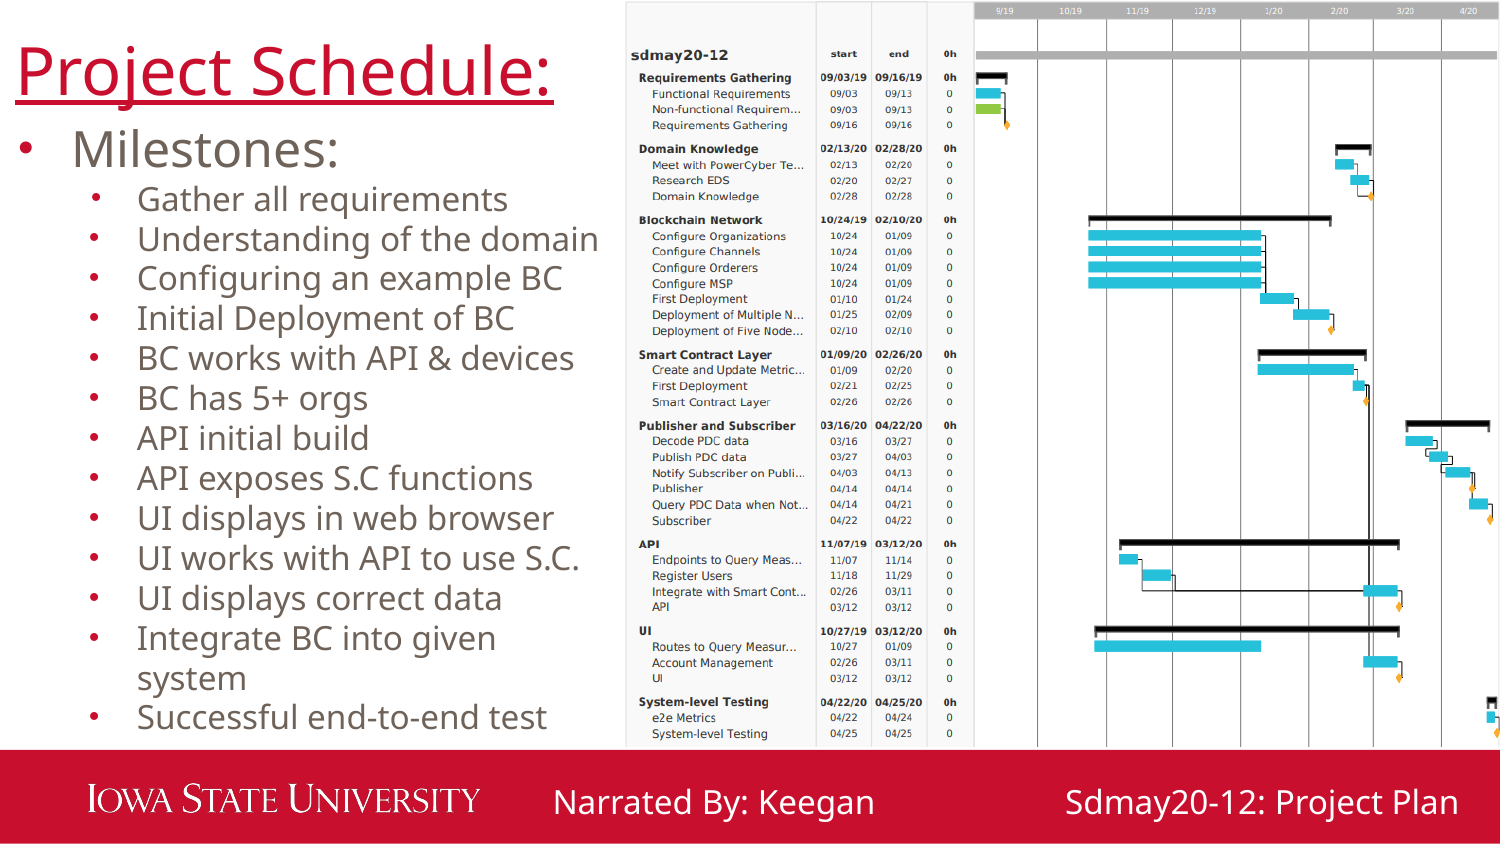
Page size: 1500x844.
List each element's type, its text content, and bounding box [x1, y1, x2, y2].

text_box Narrated By: Keegan [537, 773, 1100, 829]
list Sdmay20-12: Project Plan [1005, 773, 1475, 830]
picture [87, 783, 481, 816]
title Project Schedule: [0, 0, 596, 110]
list Milestones: Gather all requirements Understanding of the domain Configuring an example BC Initial Deployment of BC BC works with API & devices BC has 5+ orgs API initial build API exposes S.C functions UI displays in web browser UI works with API to use S.C. UI displays correct data Integrate BC into given system Successful end-to-end test [0, 110, 620, 747]
picture [625, 0, 1500, 748]
